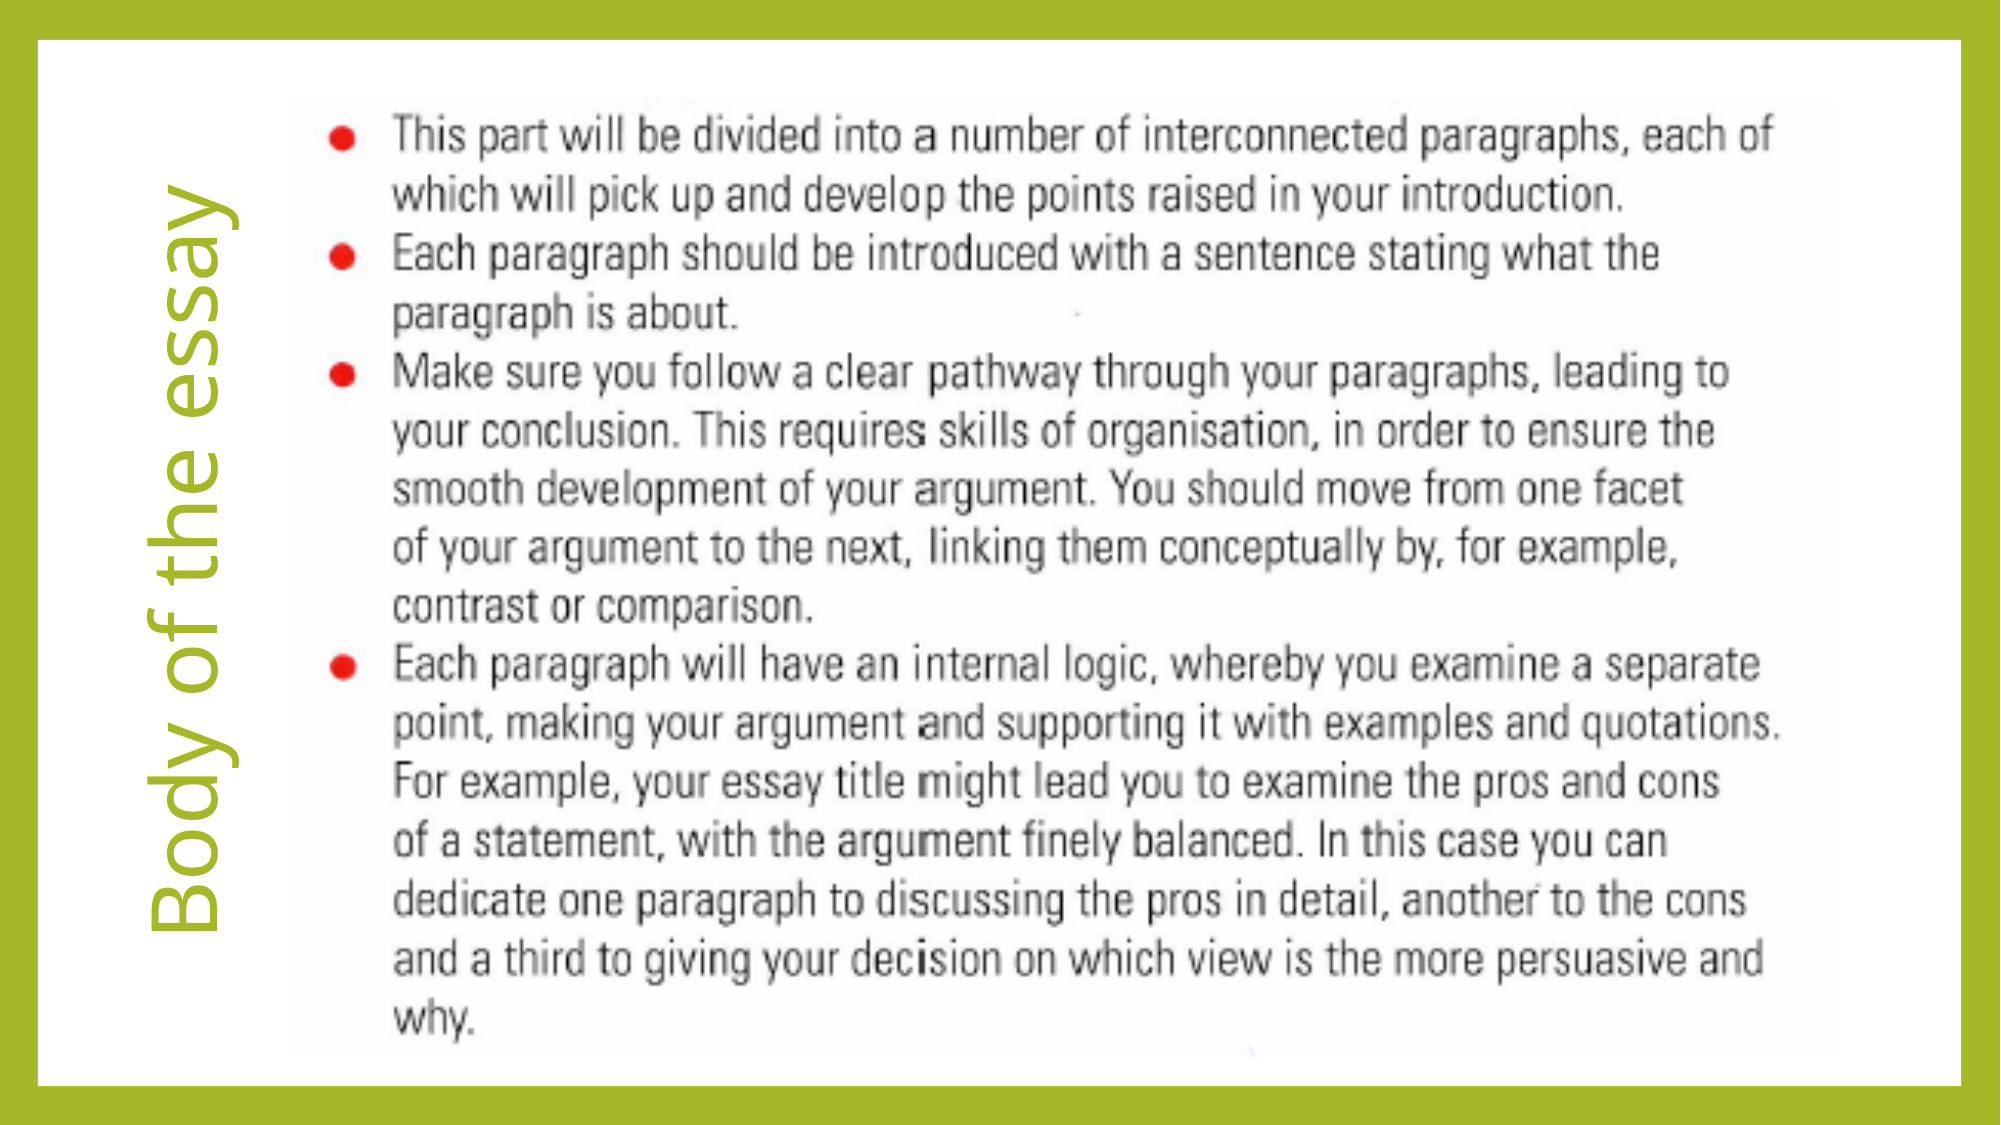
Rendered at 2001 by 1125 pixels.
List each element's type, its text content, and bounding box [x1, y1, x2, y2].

title Body of the essay [76, 69, 299, 1057]
picture [294, 99, 1834, 1057]
